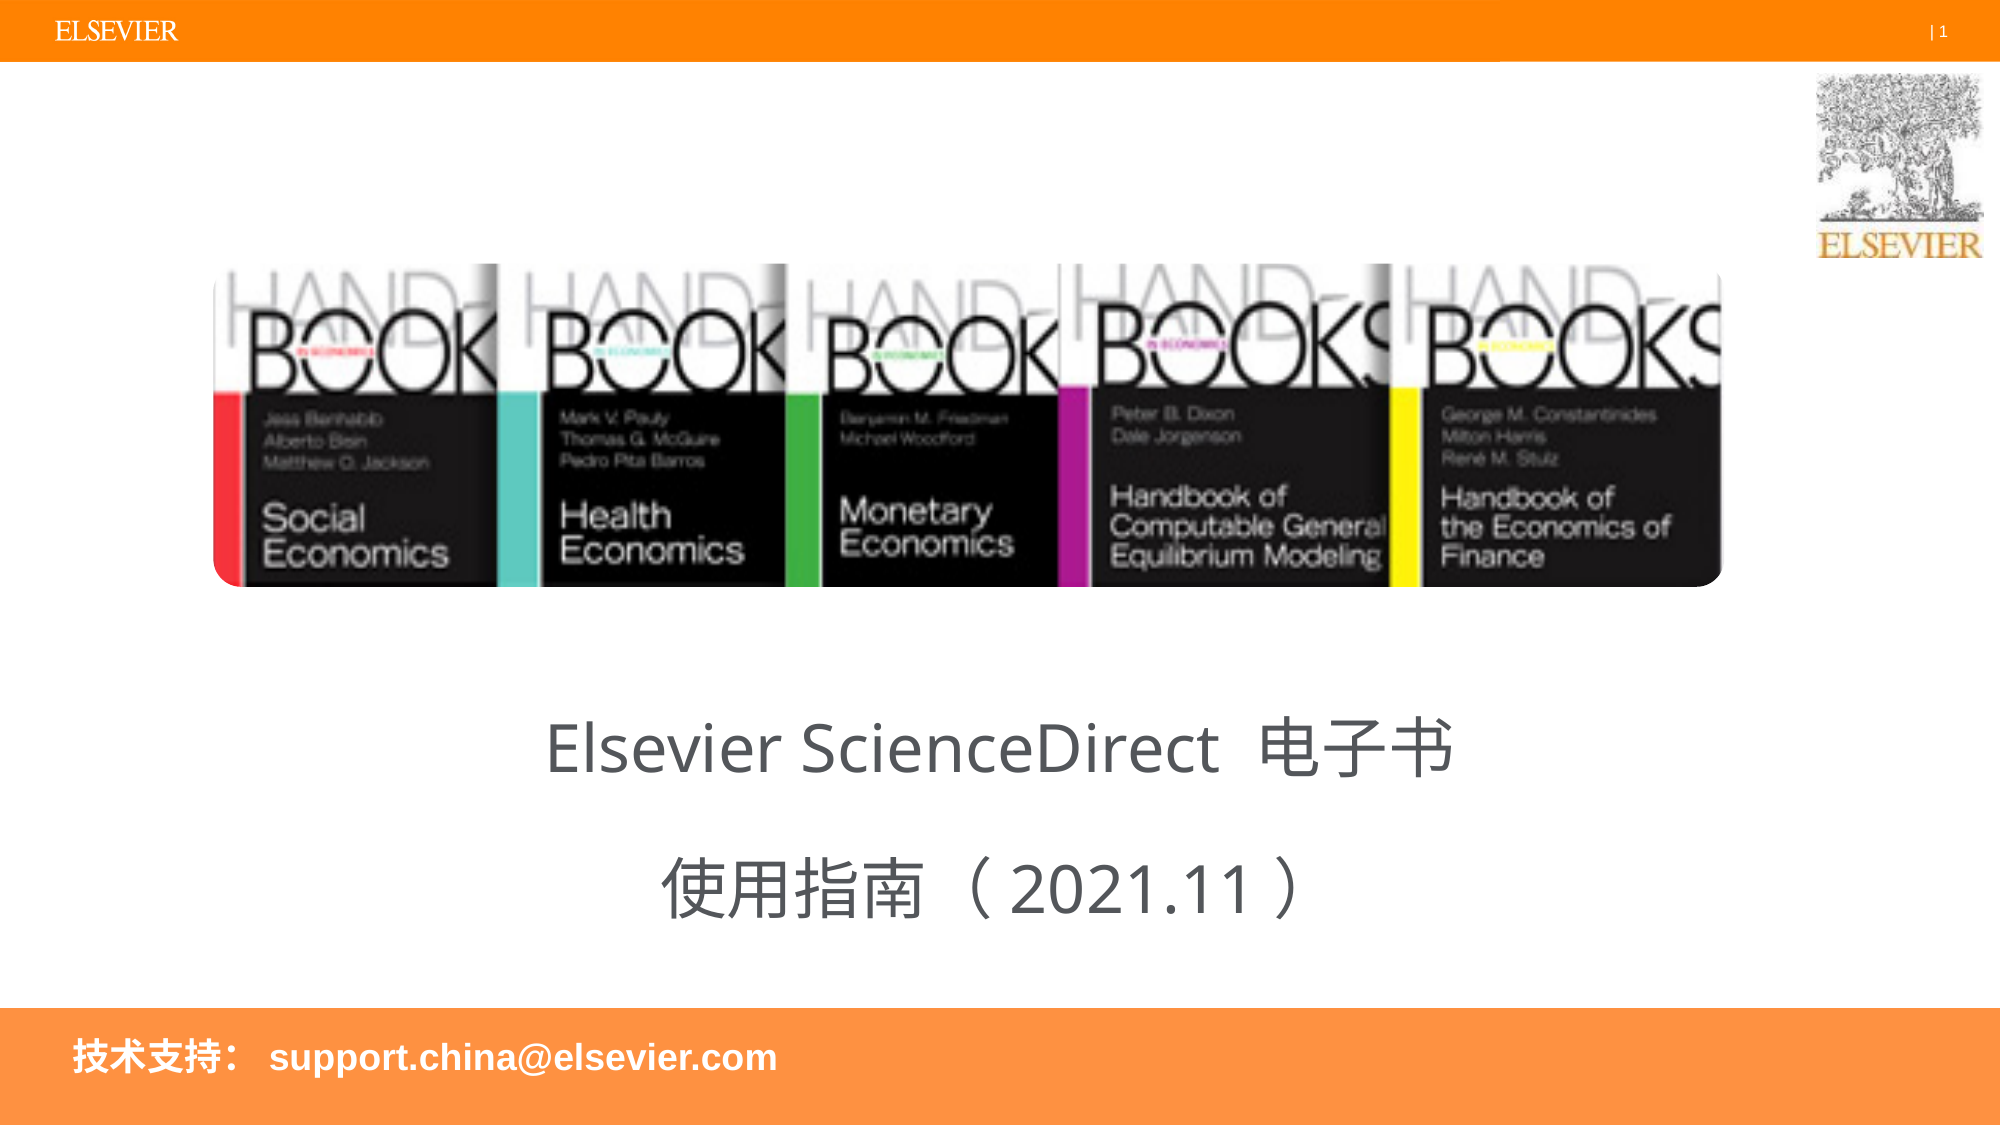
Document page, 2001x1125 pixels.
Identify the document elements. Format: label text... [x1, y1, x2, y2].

picture [213, 263, 1725, 587]
text_box 技术支持：support.china@elsevier.com [57, 1025, 1881, 1086]
subtitle Elsevier ScienceDirect 电子书 使用指南（2021.11） [406, 658, 1594, 775]
picture [0, 0, 1500, 62]
text_box [0, 1008, 2000, 1125]
picture [1816, 73, 1984, 258]
